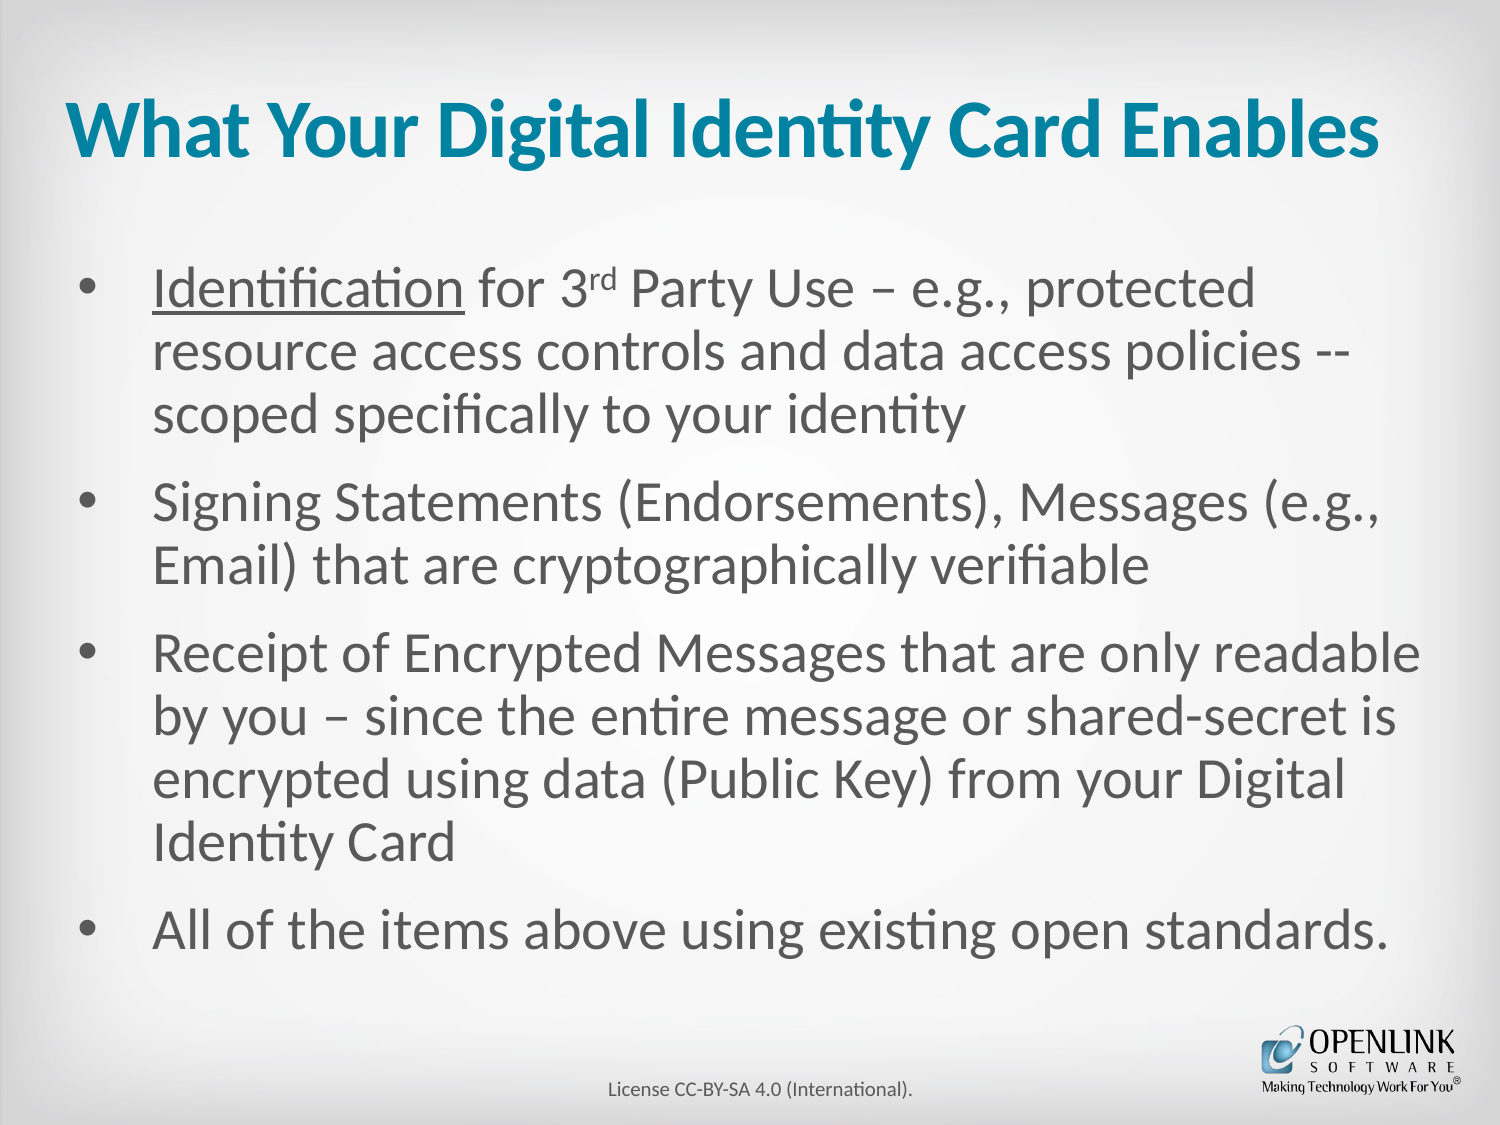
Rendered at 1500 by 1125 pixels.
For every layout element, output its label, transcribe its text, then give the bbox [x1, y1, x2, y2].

picture [0, 0, 1500, 1125]
title What Your Digital Identity Card Enables [50, 24, 1450, 182]
footer License CC-BY-SA 4.0 (International). [523, 1068, 999, 1106]
list Identification for 3rd Party Use – e.g., protected resource access controls and data access policies --scoped specifically to your identity Signing Statements (Endorsements), Messages (e.g., Email) that are cryptographically verifiable Receipt of Encrypted Messages that are only readable by you – since the entire message or shared-secret is encrypted using data (Public Key) from your Digital Identity Card All of the items above using existing open standards. [62, 249, 1475, 950]
